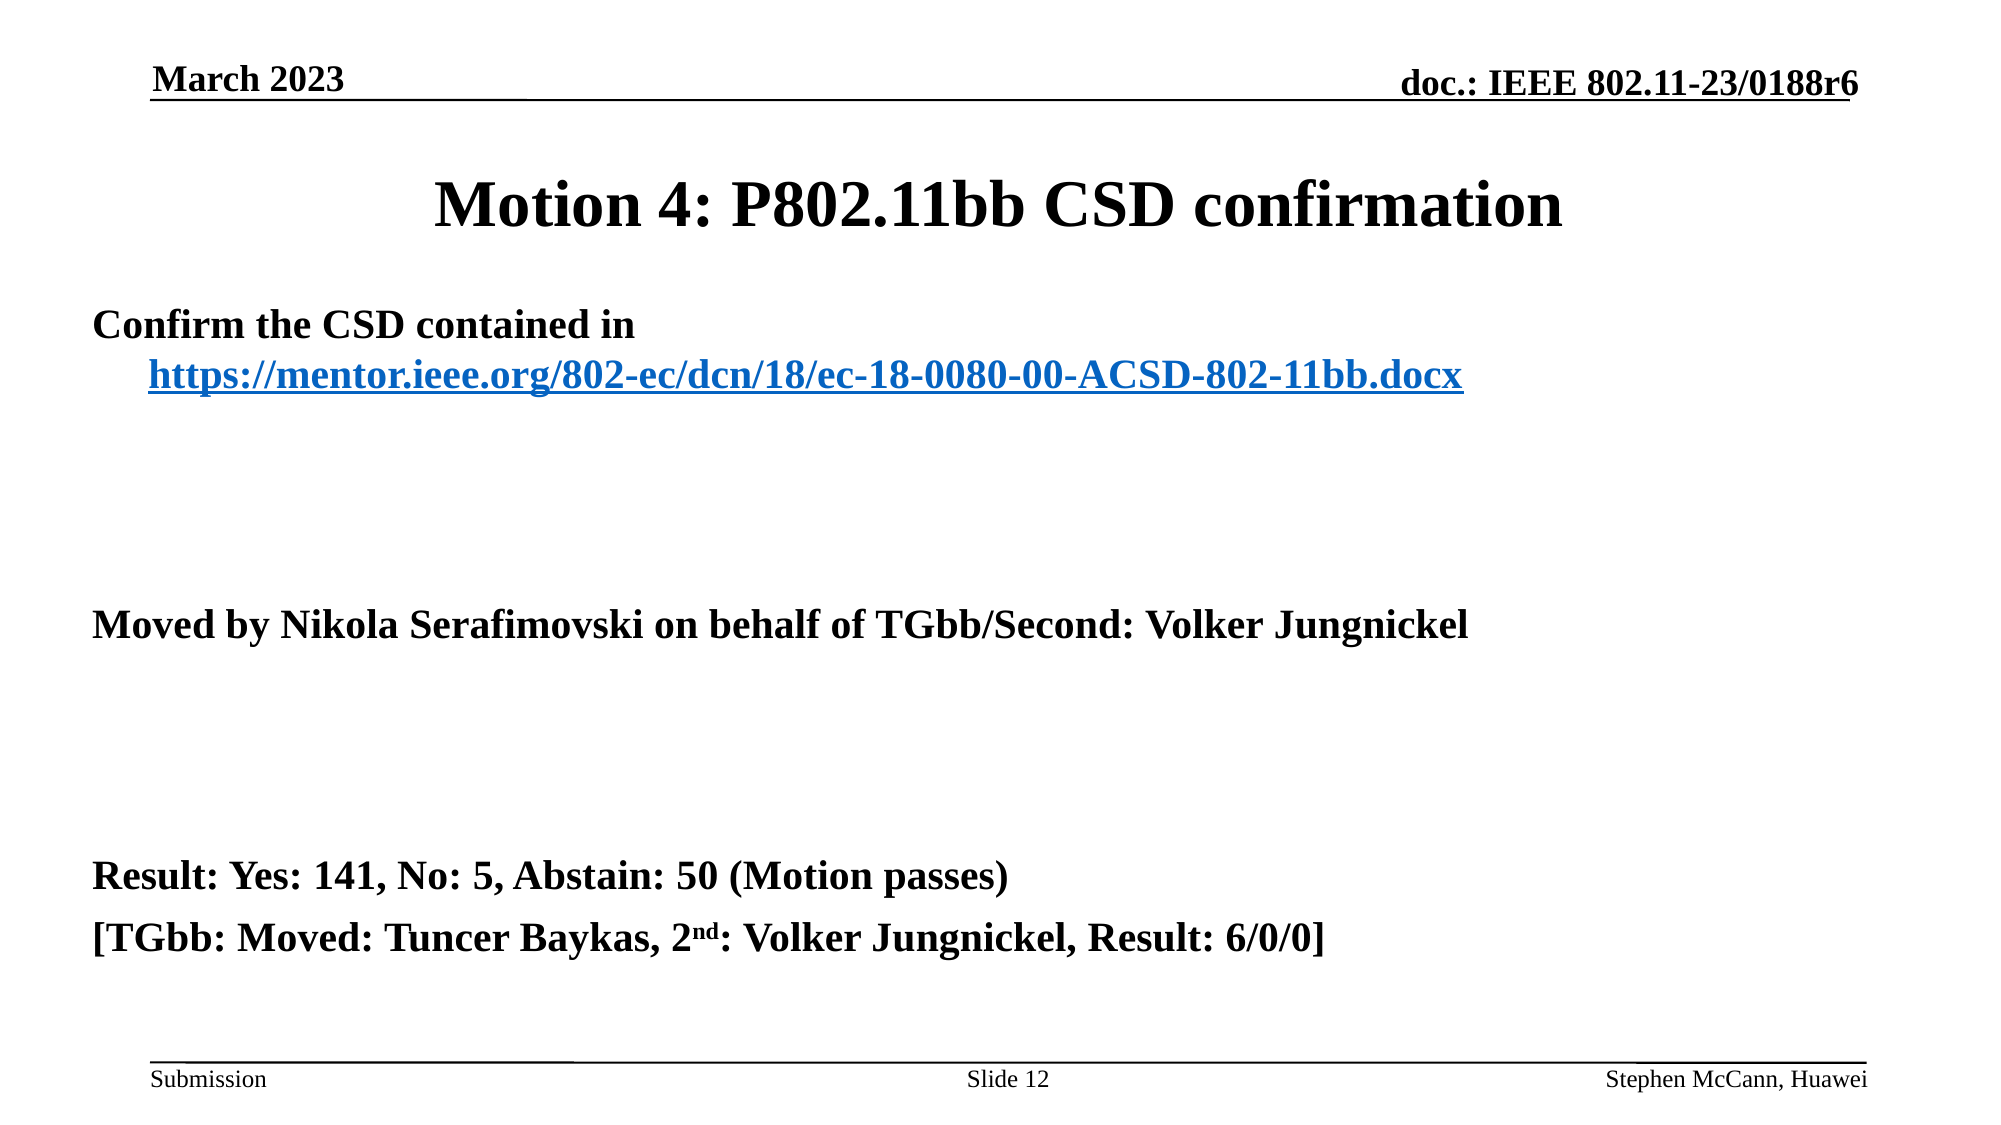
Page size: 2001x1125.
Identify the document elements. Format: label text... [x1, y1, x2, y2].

footer Stephen McCann, Huawei [1171, 1061, 1869, 1093]
title Motion 4: P802.11bb CSD confirmation [149, 112, 1850, 288]
list Confirm the CSD contained in https://mentor.ieee.org/802-ec/dcn/18/ec-18-0080-00-ACSD-802-11bb.docx Moved by Nikola Serafimovski on behalf of TGbb/Second: Volker Jungnickel Result: Yes: 141, No: 5, Abstain: 50 (Motion passes) [TGbb: Moved: Tuncer Baykas, 2nd: Volker Jungnickel, Result: 6/0/0] [76, 289, 1940, 1063]
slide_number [152, 54, 563, 100]
slide_number Slide 12 [950, 1061, 1067, 1123]
